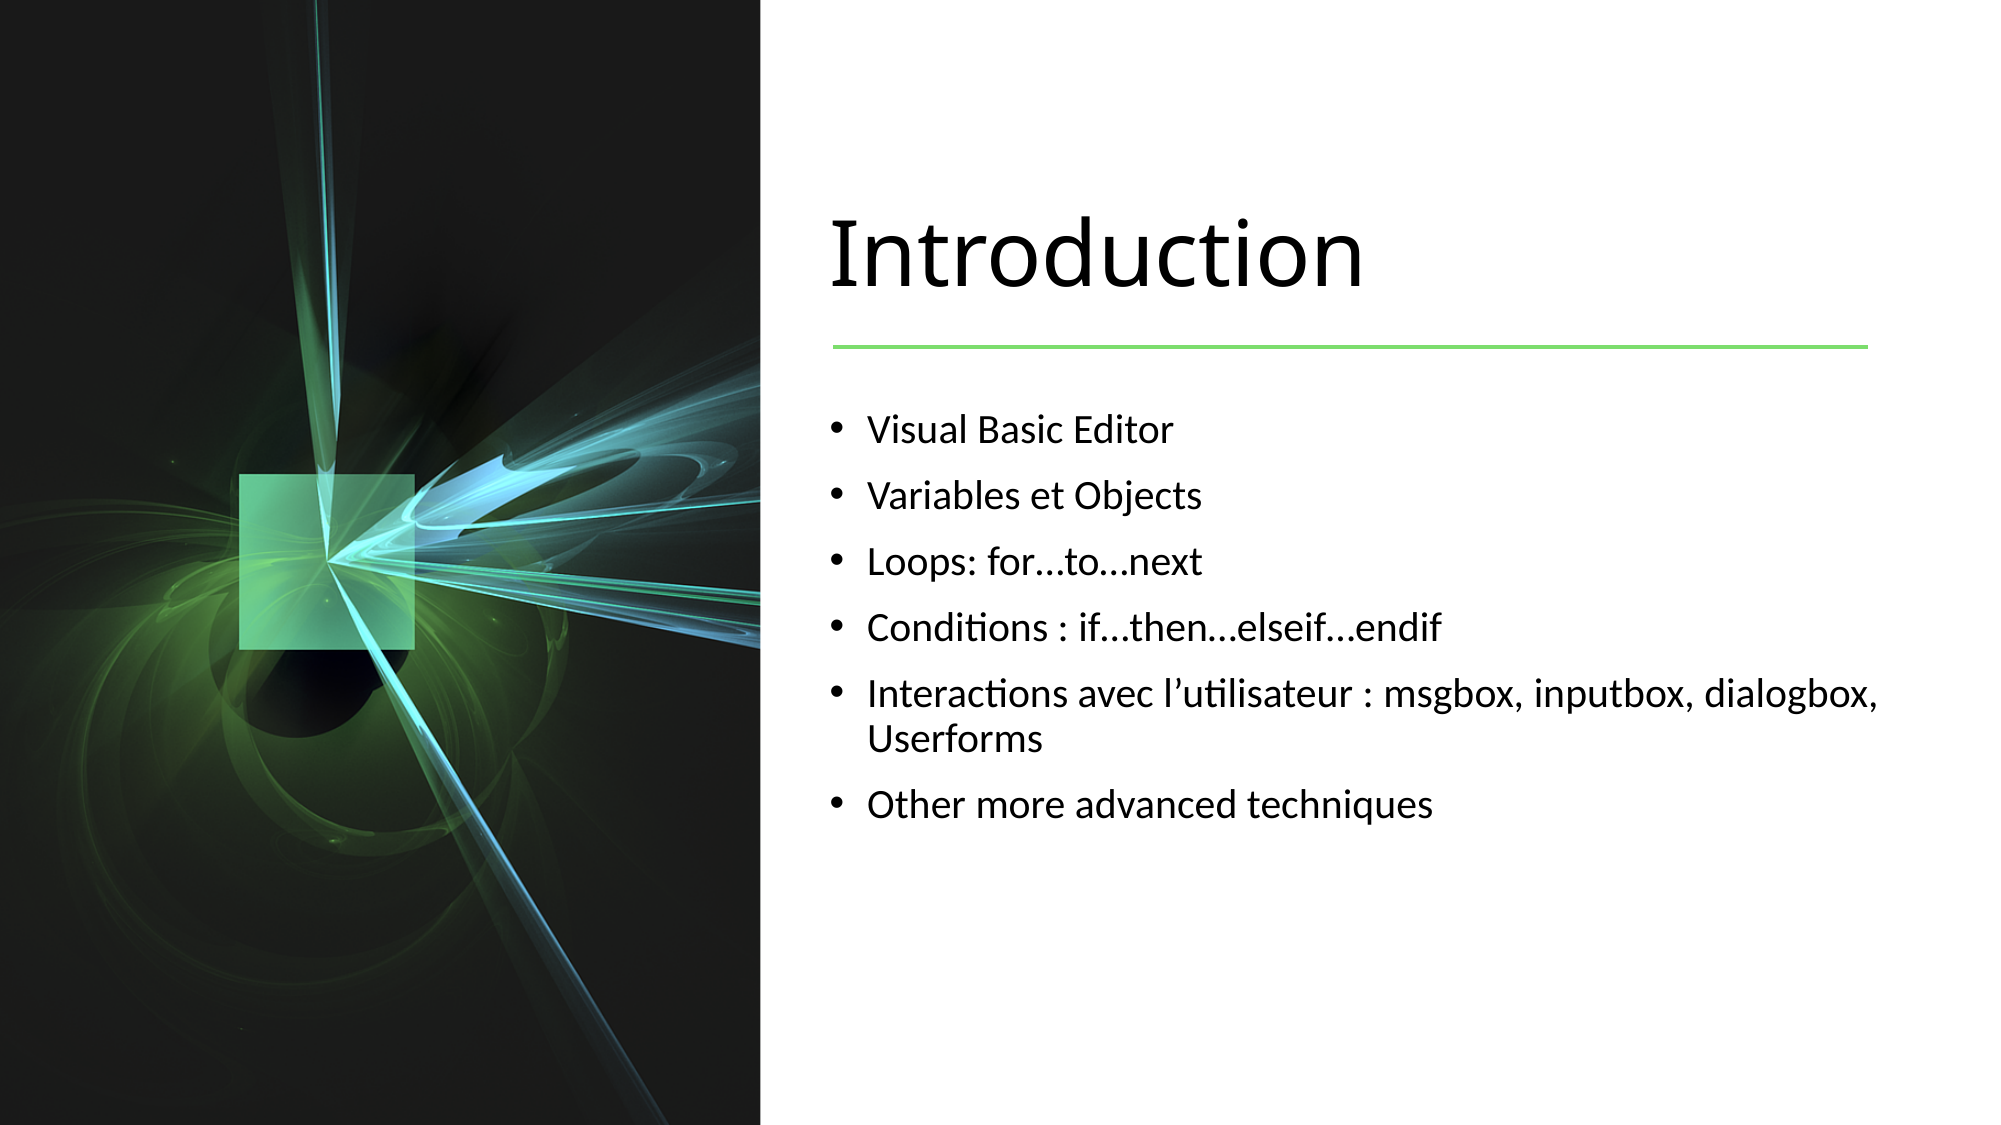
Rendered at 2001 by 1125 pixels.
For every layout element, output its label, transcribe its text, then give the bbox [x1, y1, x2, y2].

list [0, 0, 761, 1125]
text_box Visual Basic Editor Variables et Objects Loops: for…to…next Conditions : if…then…elseif…endif Interactions avec l’utilisateur : msgbox, inputbox, dialogbox, Userforms Other more advanced techniques [814, 399, 1895, 1021]
title Introduction [814, 103, 1895, 315]
